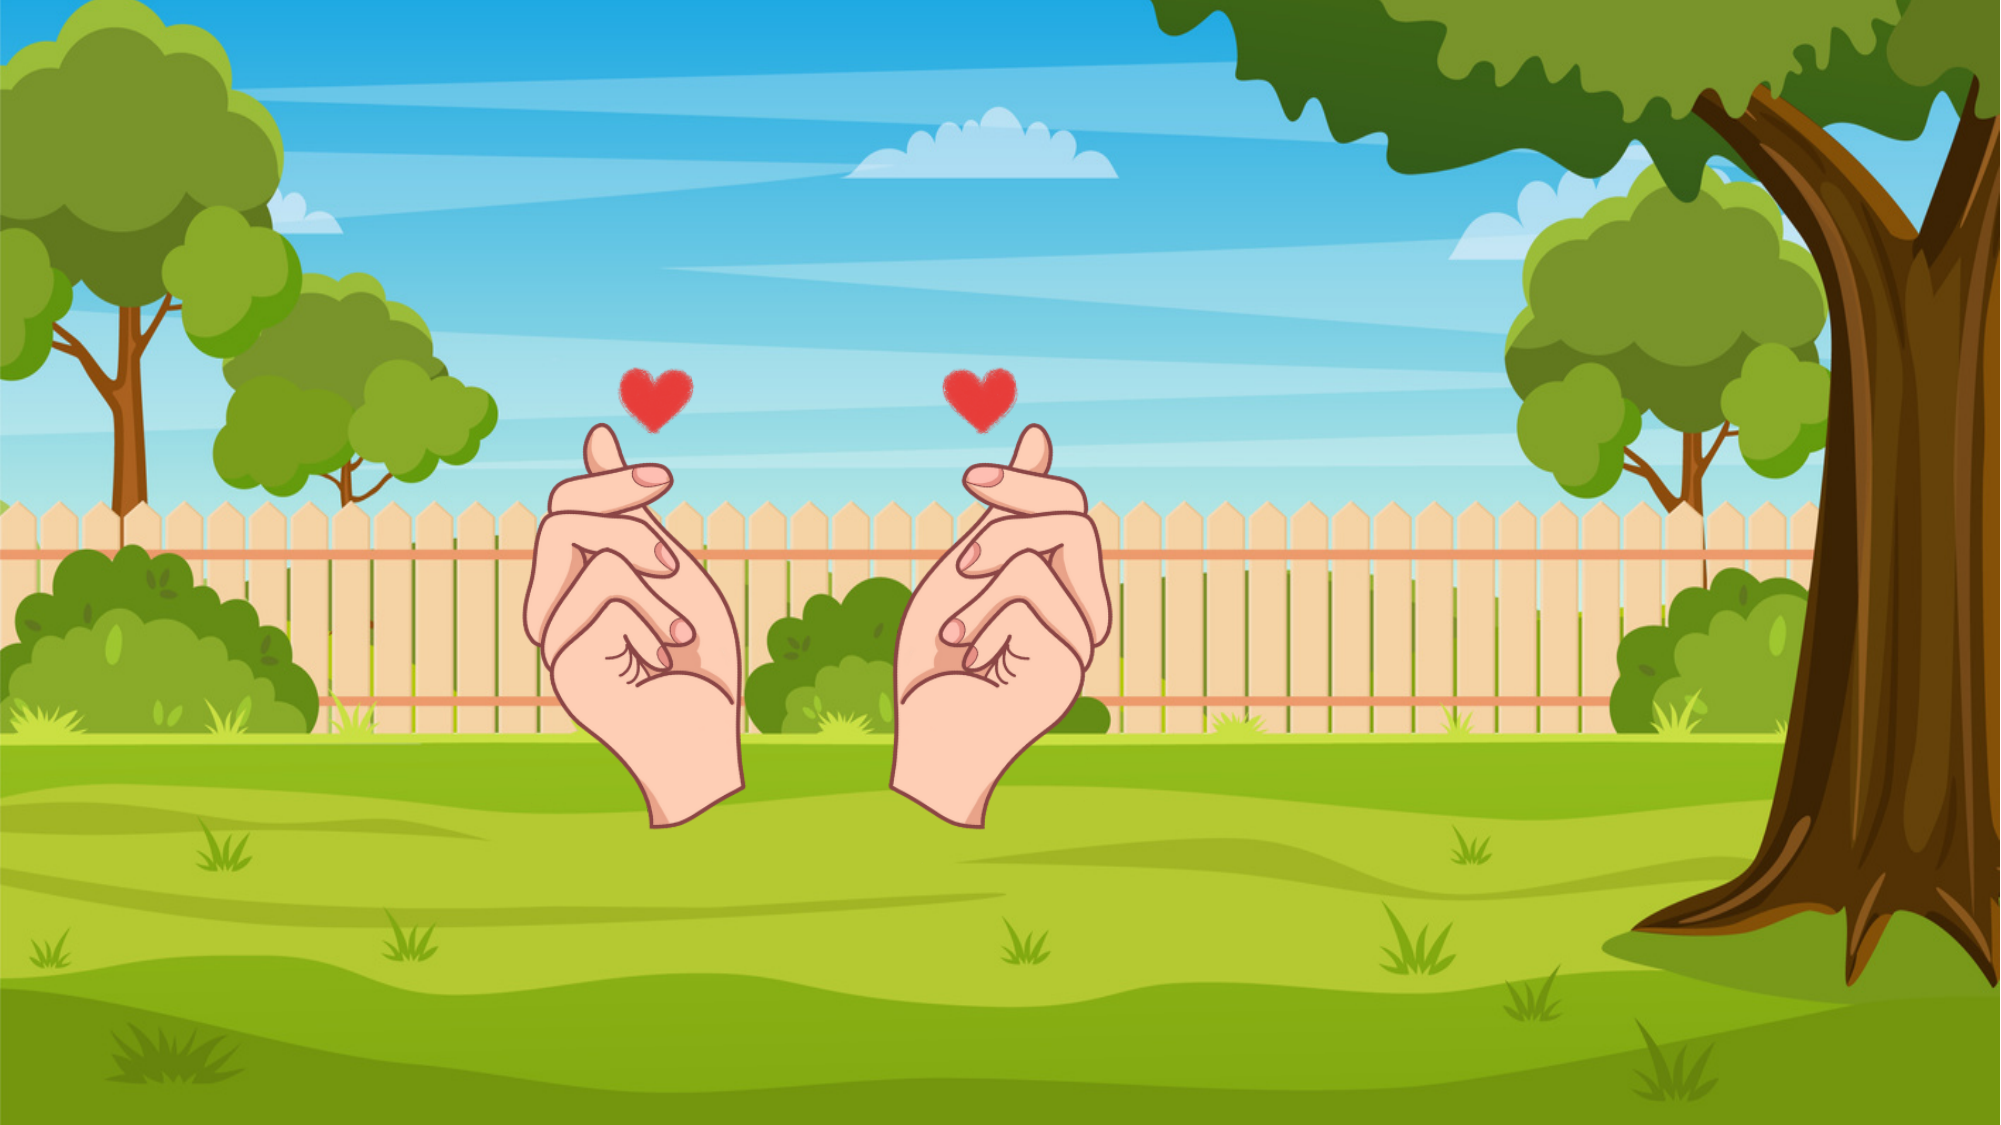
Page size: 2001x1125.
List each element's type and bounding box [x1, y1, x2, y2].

picture [420, 0, 1210, 966]
text_box [0, 0, 2000, 1125]
